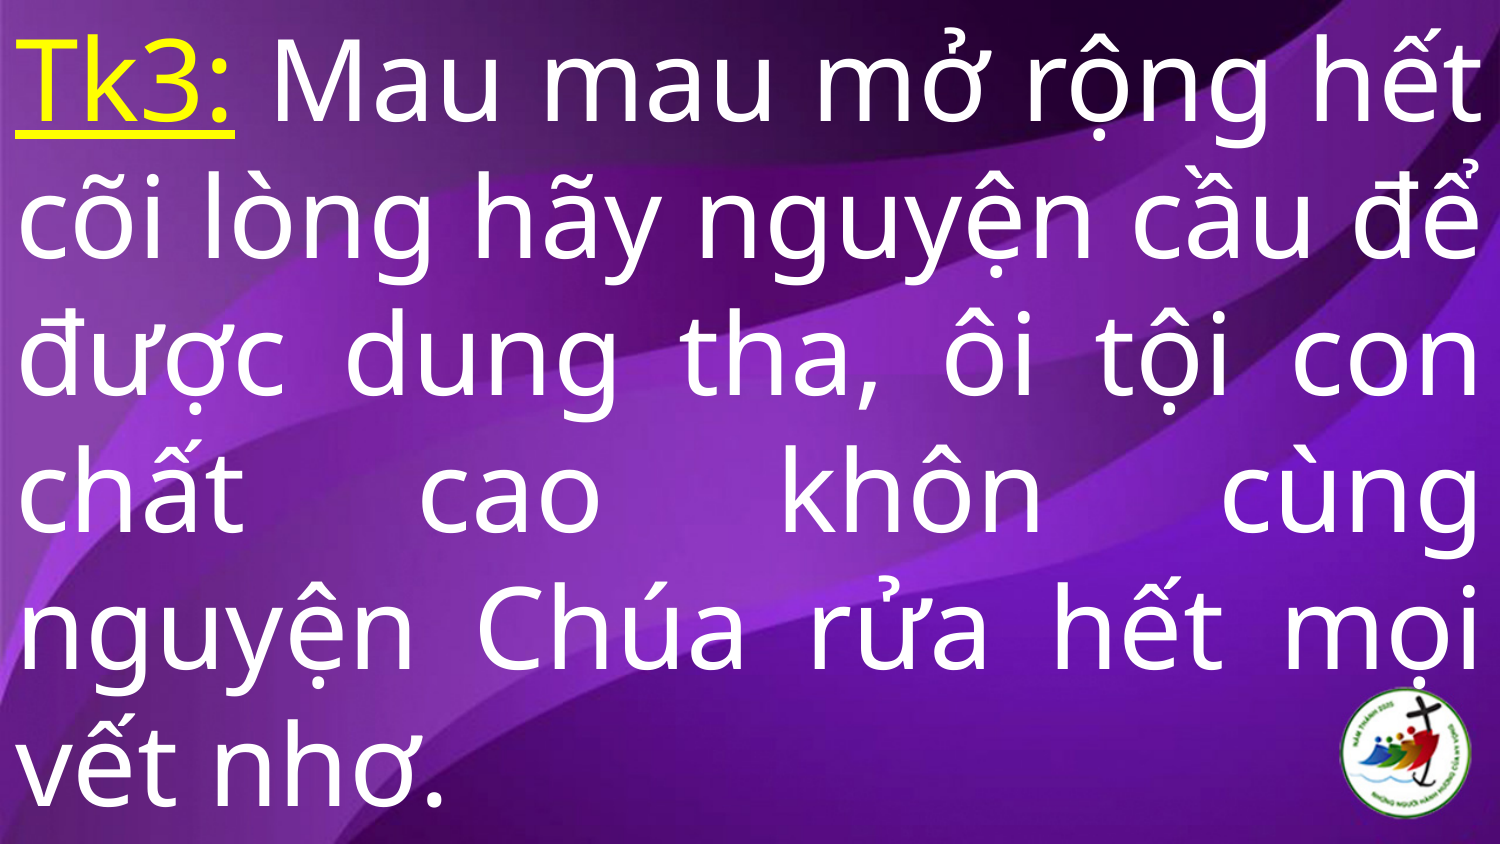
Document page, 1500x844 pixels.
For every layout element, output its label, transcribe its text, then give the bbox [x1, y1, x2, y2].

subtitle Tk3: Mau mau mở rộng hết cõi lòng hãy nguyện cầu để được dung tha, ôi tội con chất cao khôn cùng nguyện Chúa rửa hết mọi vết nhơ. [0, 0, 1500, 844]
